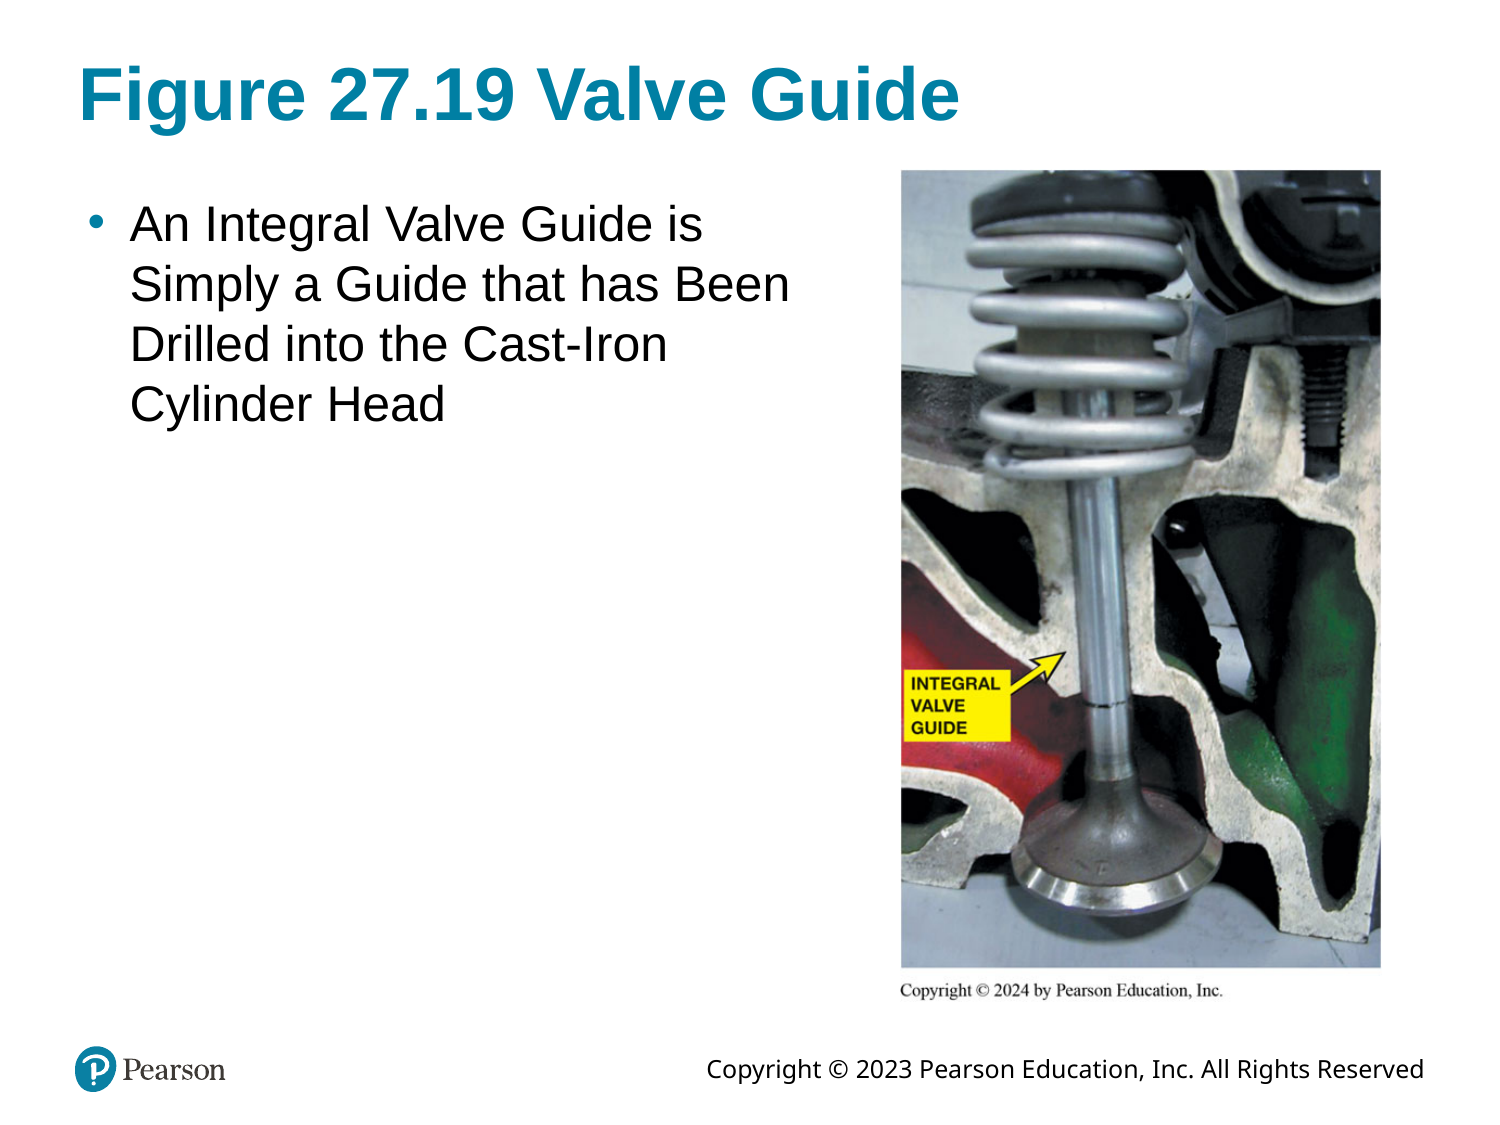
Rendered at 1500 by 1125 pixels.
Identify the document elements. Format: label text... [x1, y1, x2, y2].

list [899, 169, 1382, 1002]
title Figure 27.19 Valve Guide [78, 37, 1429, 144]
list An Integral Valve Guide is Simply a Guide that has Been Drilled into the Cast-Iron Cylinder Head [87, 183, 813, 502]
